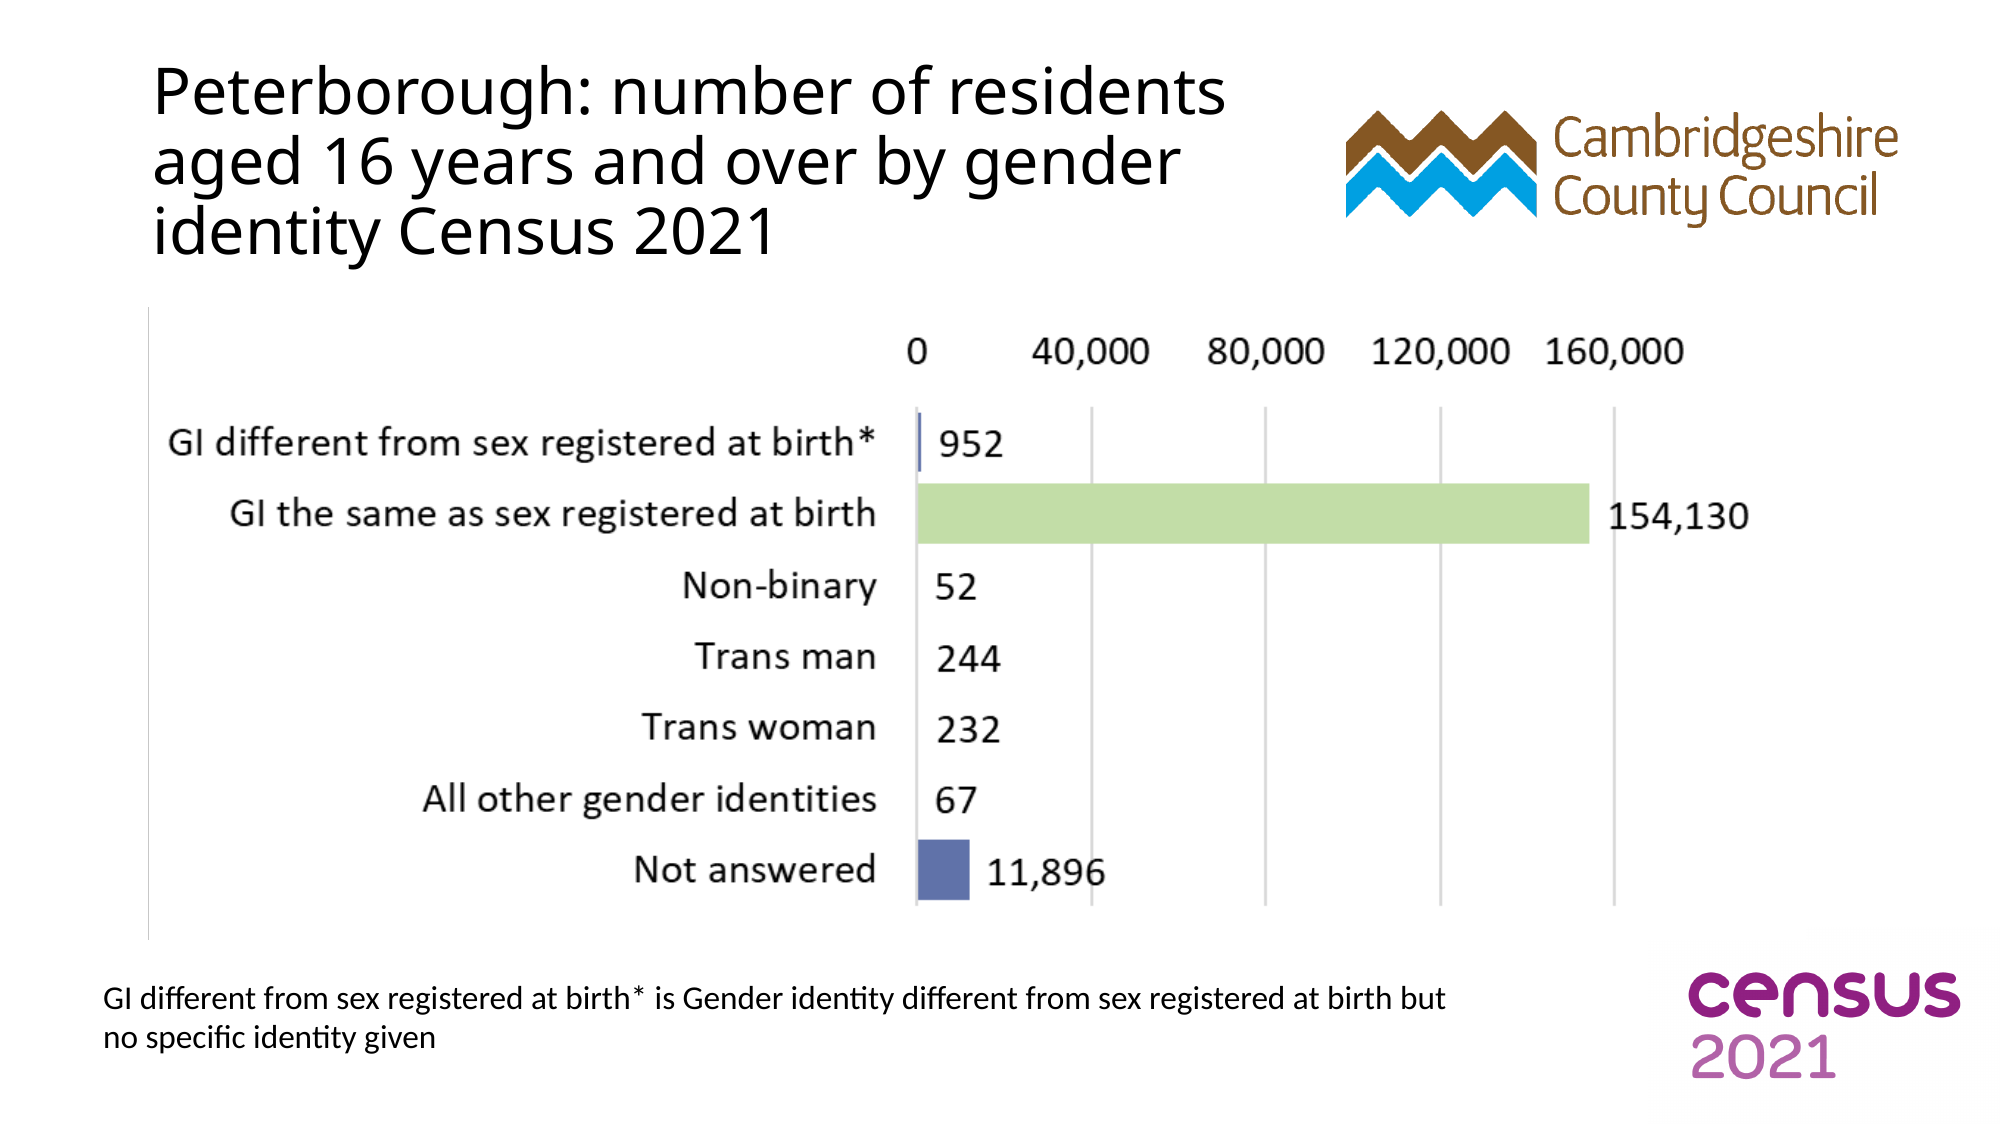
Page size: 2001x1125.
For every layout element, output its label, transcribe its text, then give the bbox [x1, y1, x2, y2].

title Peterborough: number of residents aged 16 years and over by gender identity Census 2021 [137, 50, 1275, 278]
text_box GI different from sex registered at birth* is Gender identity different from sex registered at birth but no specific identity given [88, 968, 1471, 1108]
picture [147, 307, 2000, 1124]
picture [1345, 110, 1898, 228]
